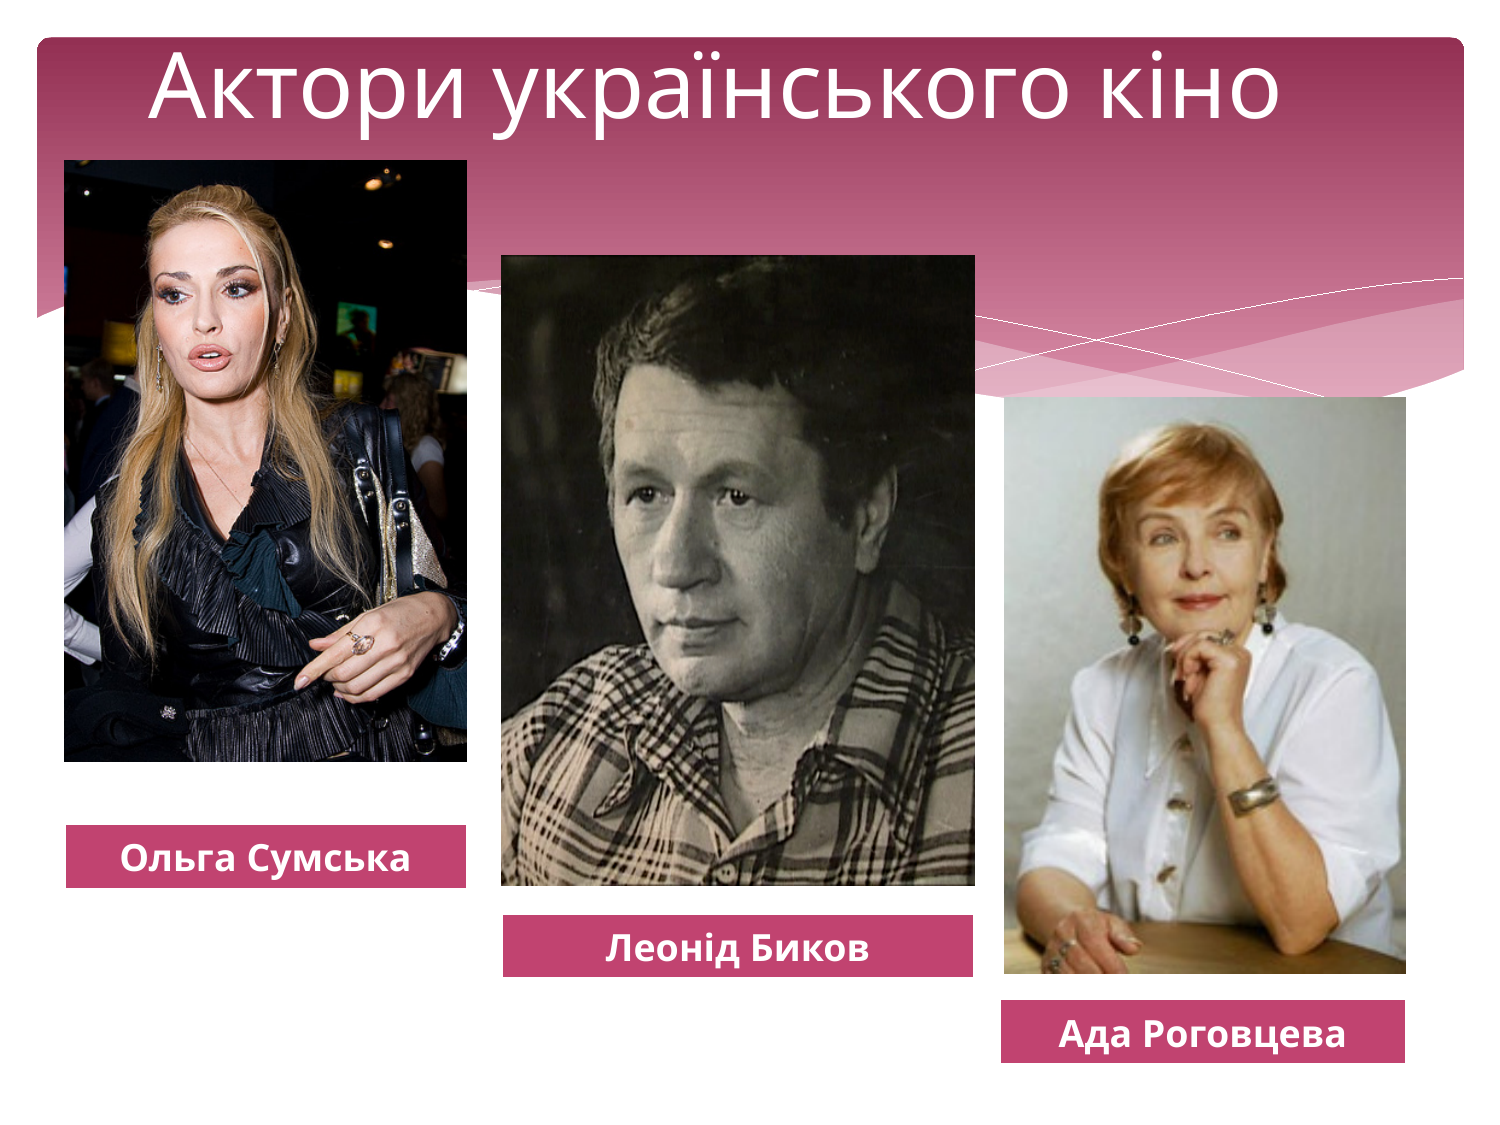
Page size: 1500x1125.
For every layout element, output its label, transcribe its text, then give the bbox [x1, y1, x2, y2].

title Актори українського кіно [40, 0, 1392, 165]
table_header Леонід Биков [503, 915, 973, 977]
picture [64, 160, 467, 763]
table_header Ольга Сумська [66, 825, 466, 888]
picture [501, 255, 975, 886]
picture [1004, 396, 1407, 975]
table_header Ада Роговцева [1001, 1000, 1405, 1063]
